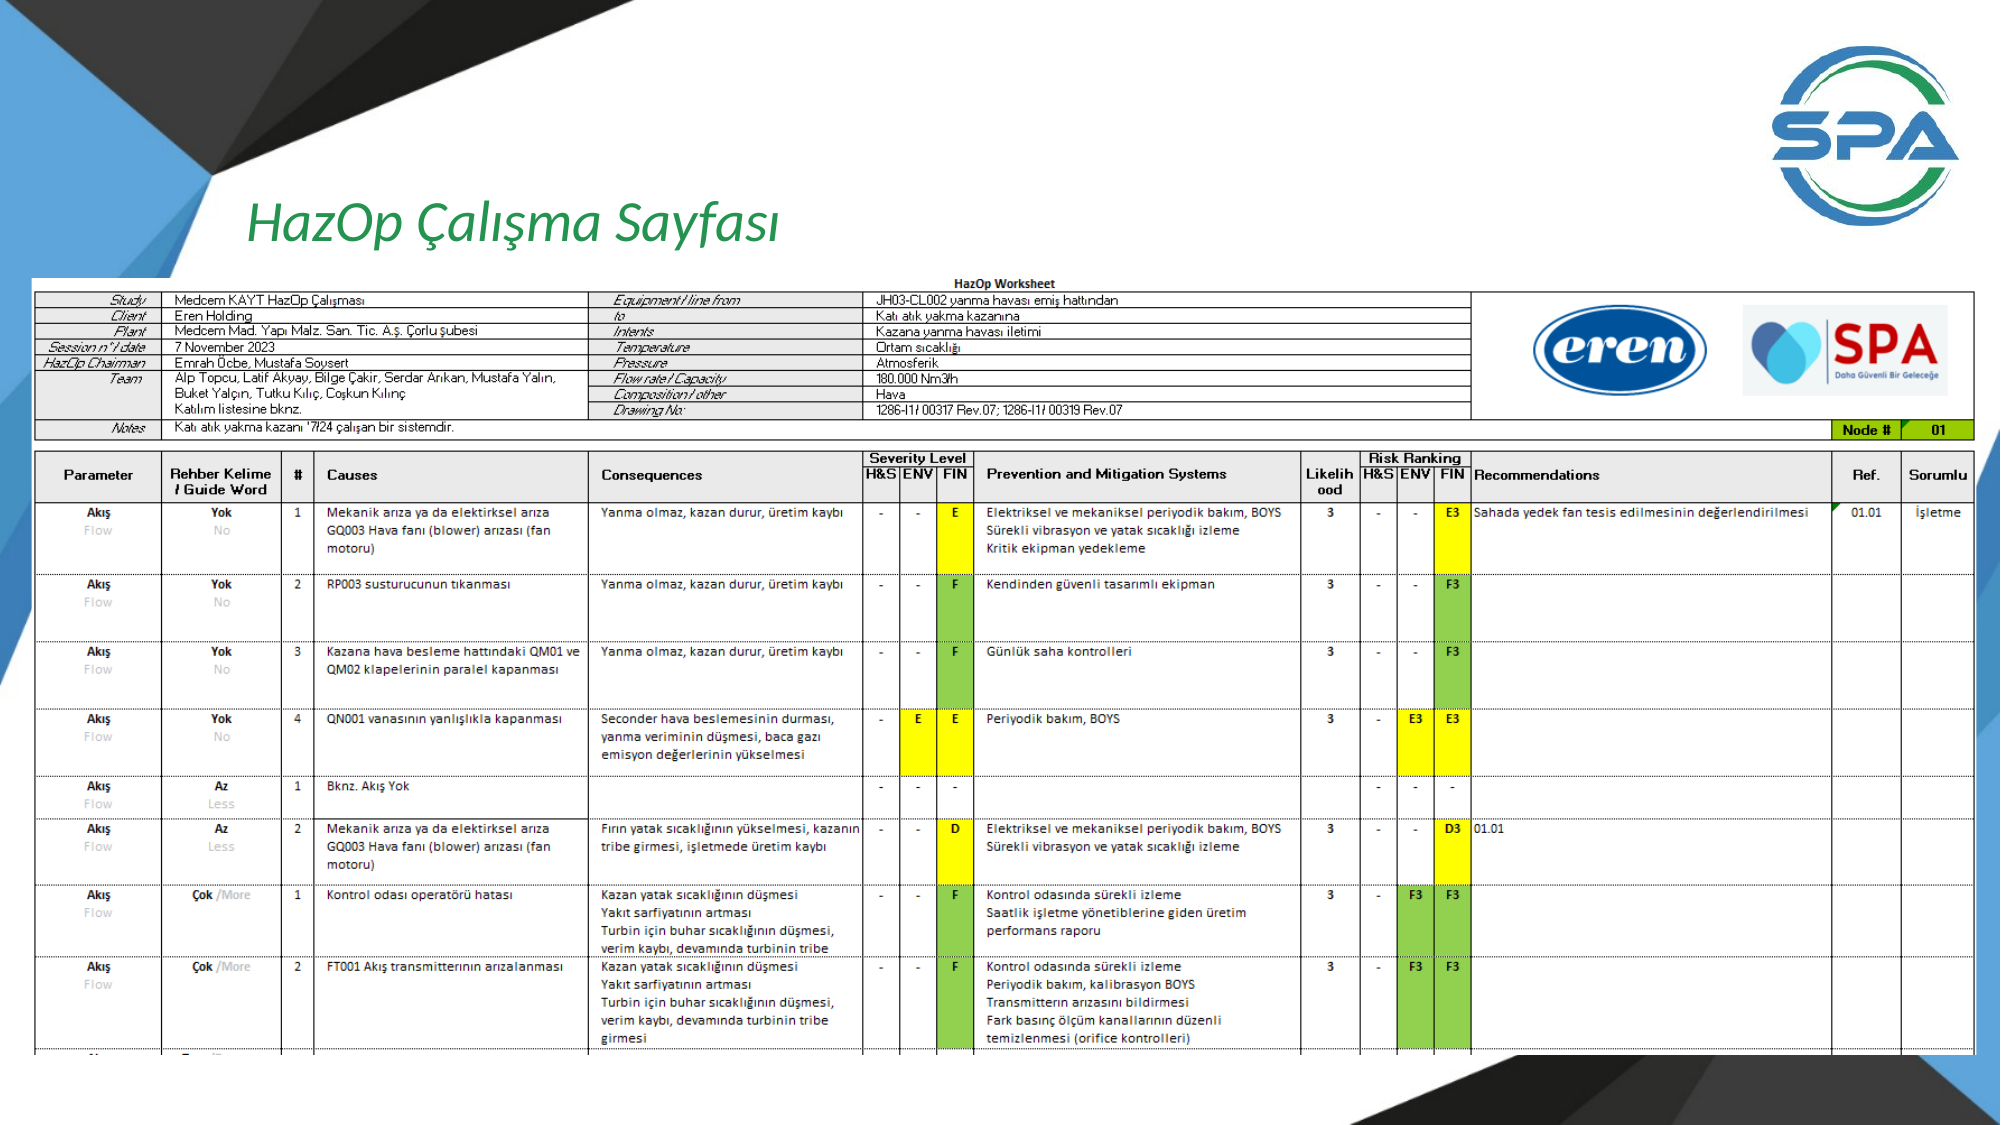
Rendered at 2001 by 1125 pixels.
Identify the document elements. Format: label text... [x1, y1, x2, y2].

text_box HazOp Çalışma Sayfası [231, 175, 1455, 261]
picture [0, 0, 2000, 1125]
